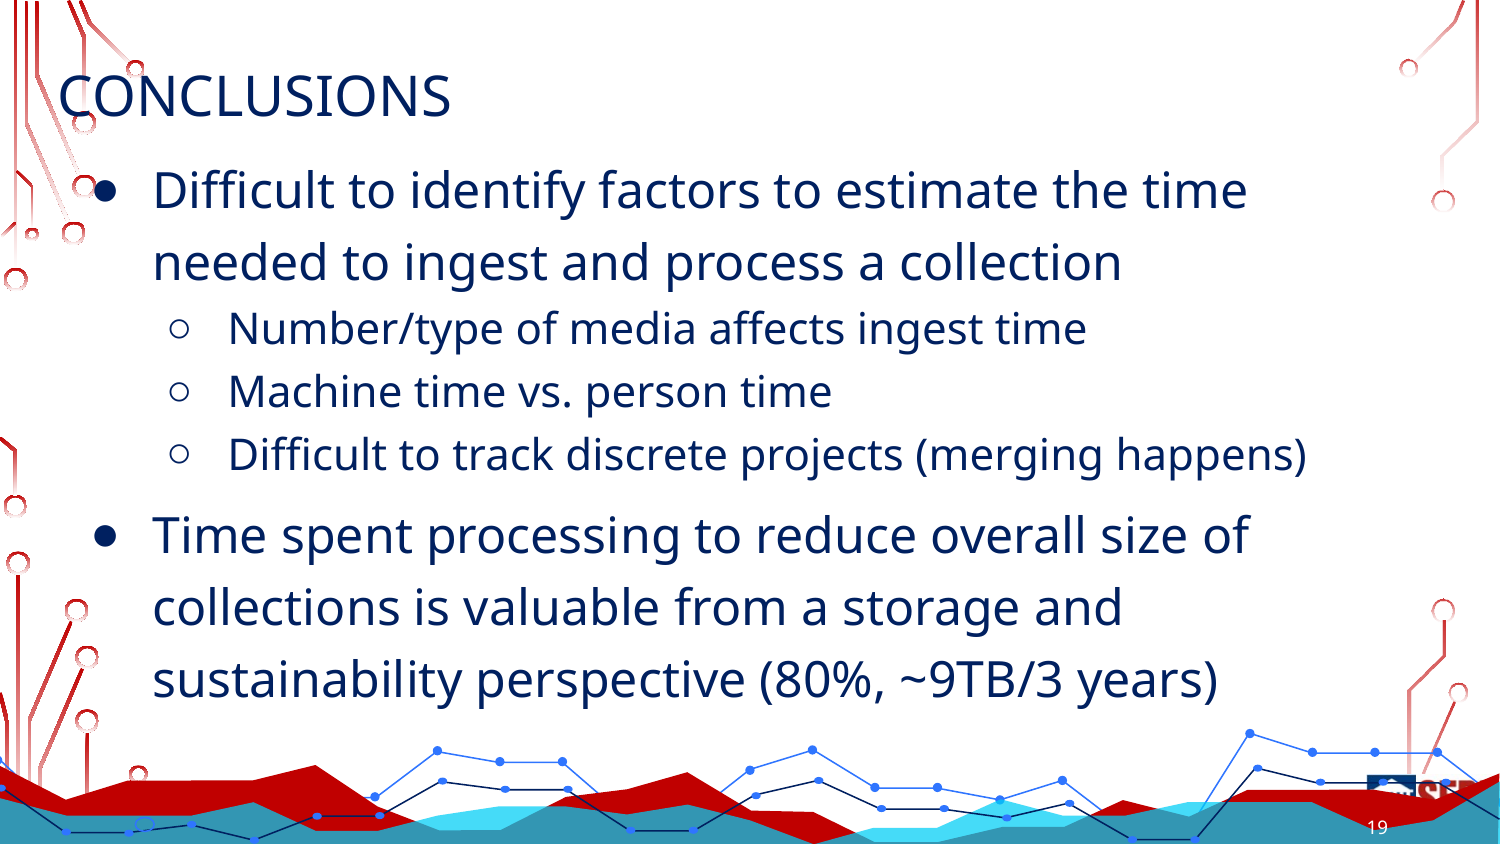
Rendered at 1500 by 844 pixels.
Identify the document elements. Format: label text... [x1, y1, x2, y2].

title CONCLUSIONS [42, 25, 1494, 144]
list Difficult to identify factors to estimate the time needed to ingest and process a collection Number/type of media affects ingest time Machine time vs. person time Difficult to track discrete projects (merging happens) Time spent processing to reduce overall size of collections is valuable from a storage and sustainability perspective (80%, ~9TB/3 years) [62, 131, 1452, 739]
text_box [0, 764, 1500, 844]
